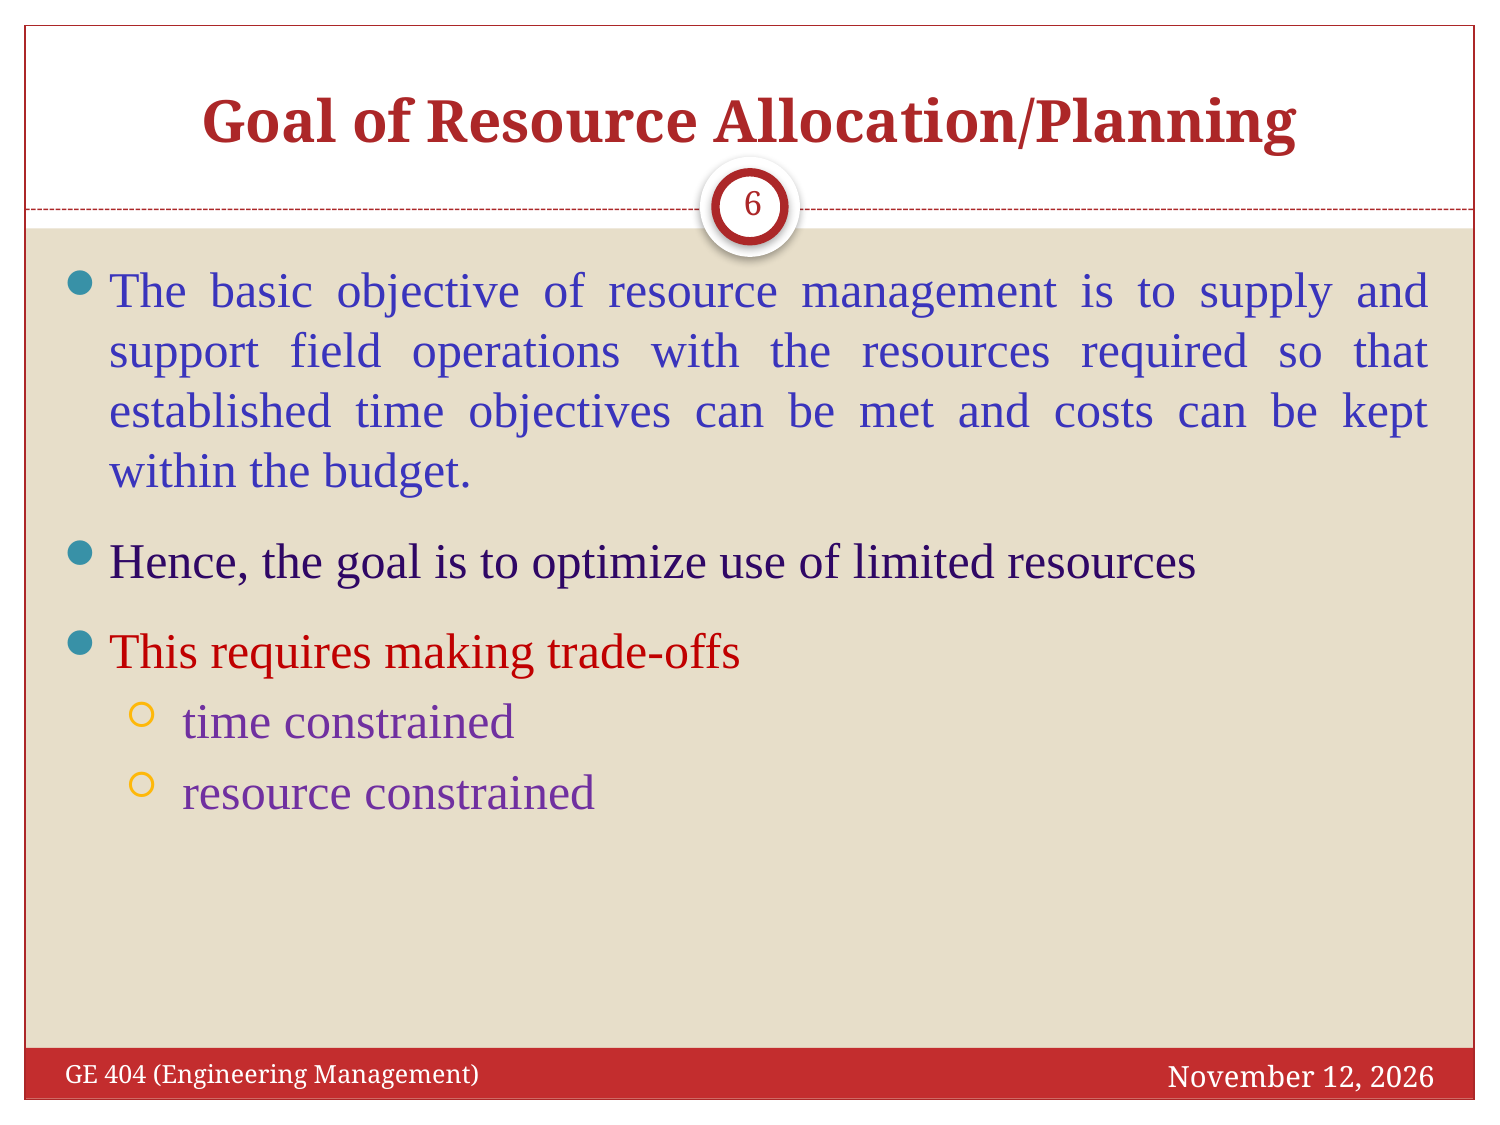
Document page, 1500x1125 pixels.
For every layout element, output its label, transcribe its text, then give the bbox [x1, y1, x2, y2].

title Goal of Resource Allocation/Planning [49, 37, 1450, 162]
list The basic objective of resource management is to supply and support field operations with the resources required so that established time objectives can be met and costs can be kept within the budget. Hence, the goal is to optimize use of limited resources This requires making trade-offs time constrained resource constrained [49, 250, 1445, 1001]
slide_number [950, 1050, 1450, 1111]
footer GE 404 (Engineering Management) [50, 1051, 638, 1112]
slide_number 6 [715, 168, 791, 241]
